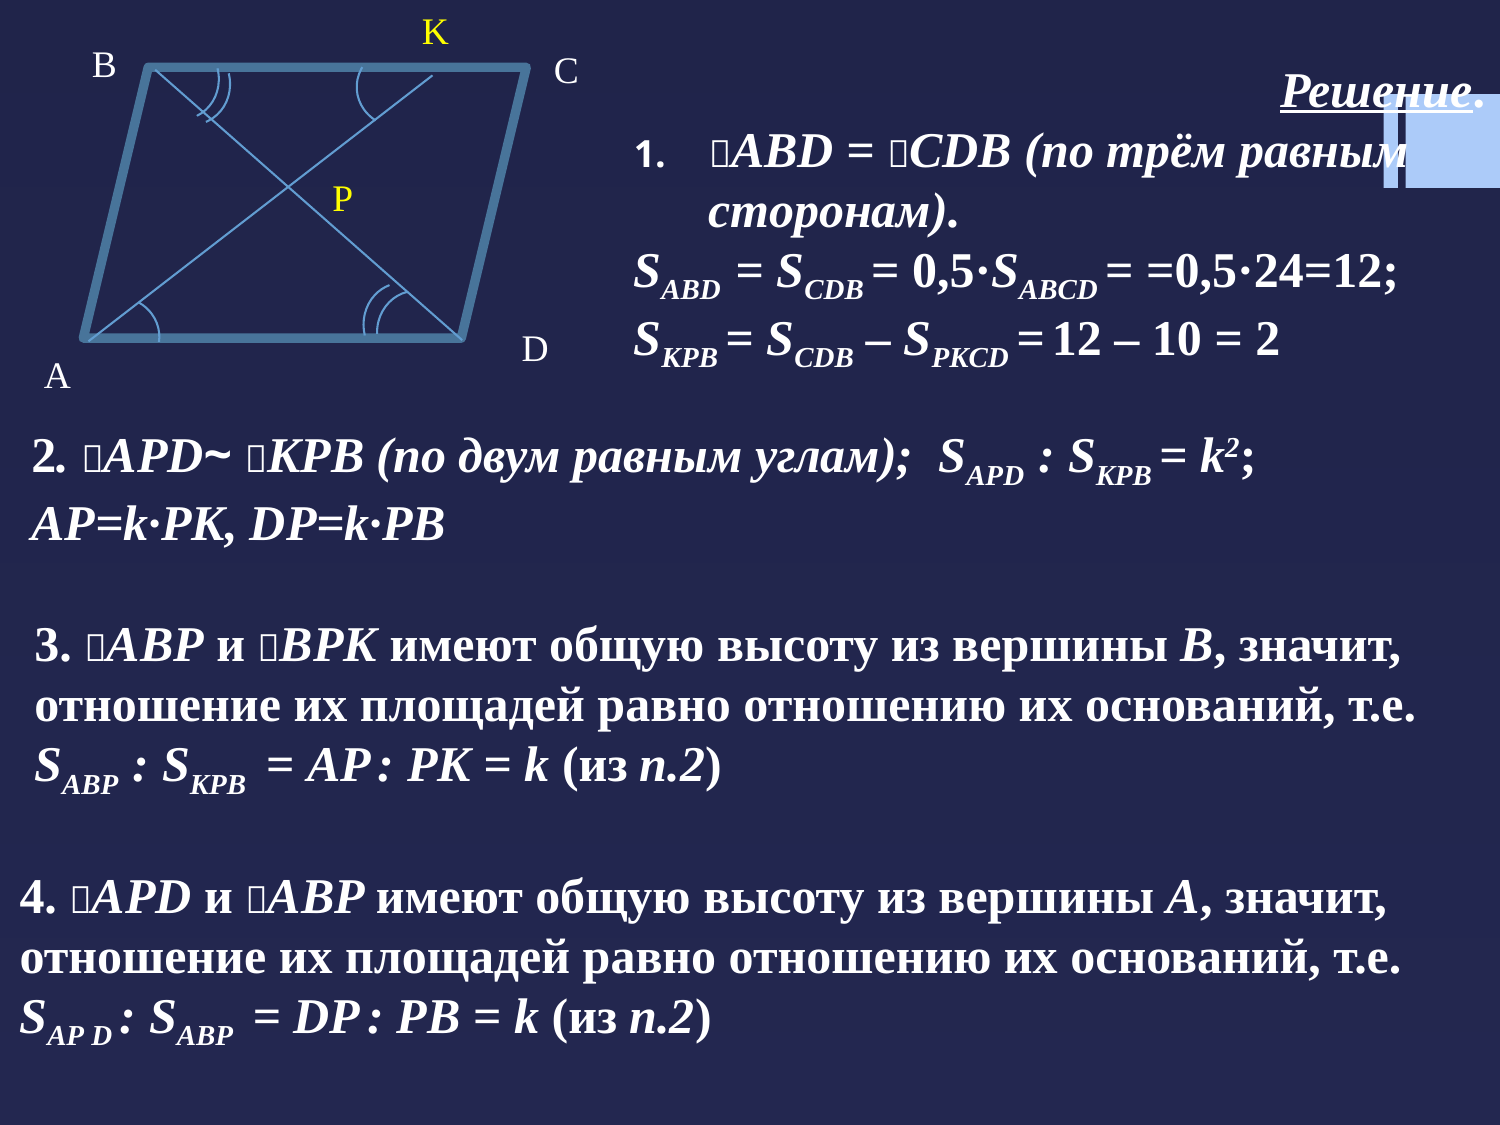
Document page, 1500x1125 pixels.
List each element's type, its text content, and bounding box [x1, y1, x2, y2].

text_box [28, 0, 611, 416]
text_box 2. APD~ KPB (по двум равным углам); SAРD : SKPB = k2; AP=k·PK, DP=k·PB [16, 415, 1472, 559]
text_box 3. AВP и ВPK имеют общую высоту из вершины В, значит, отношение их площадей равно отношению их оснований, т.е. SAВP : SKPB = АP : PK = k (из п.2) [19, 604, 1469, 808]
text_box 4. APD и ABP имеют общую высоту из вершины A, значит, отношение их площадей равно отношению их оснований, т.е. SAP D : SAВP = DP : PB = k (из п.2) [4, 855, 1440, 1059]
text_box Решение. AВD = CDB (по трём равным сторонам). SAВD = SCDB = 0,5·SAВCD = =0,5·24=12; SКРB = SCDB – SPKCD = 12 – 10 = 2 [615, 49, 1500, 382]
